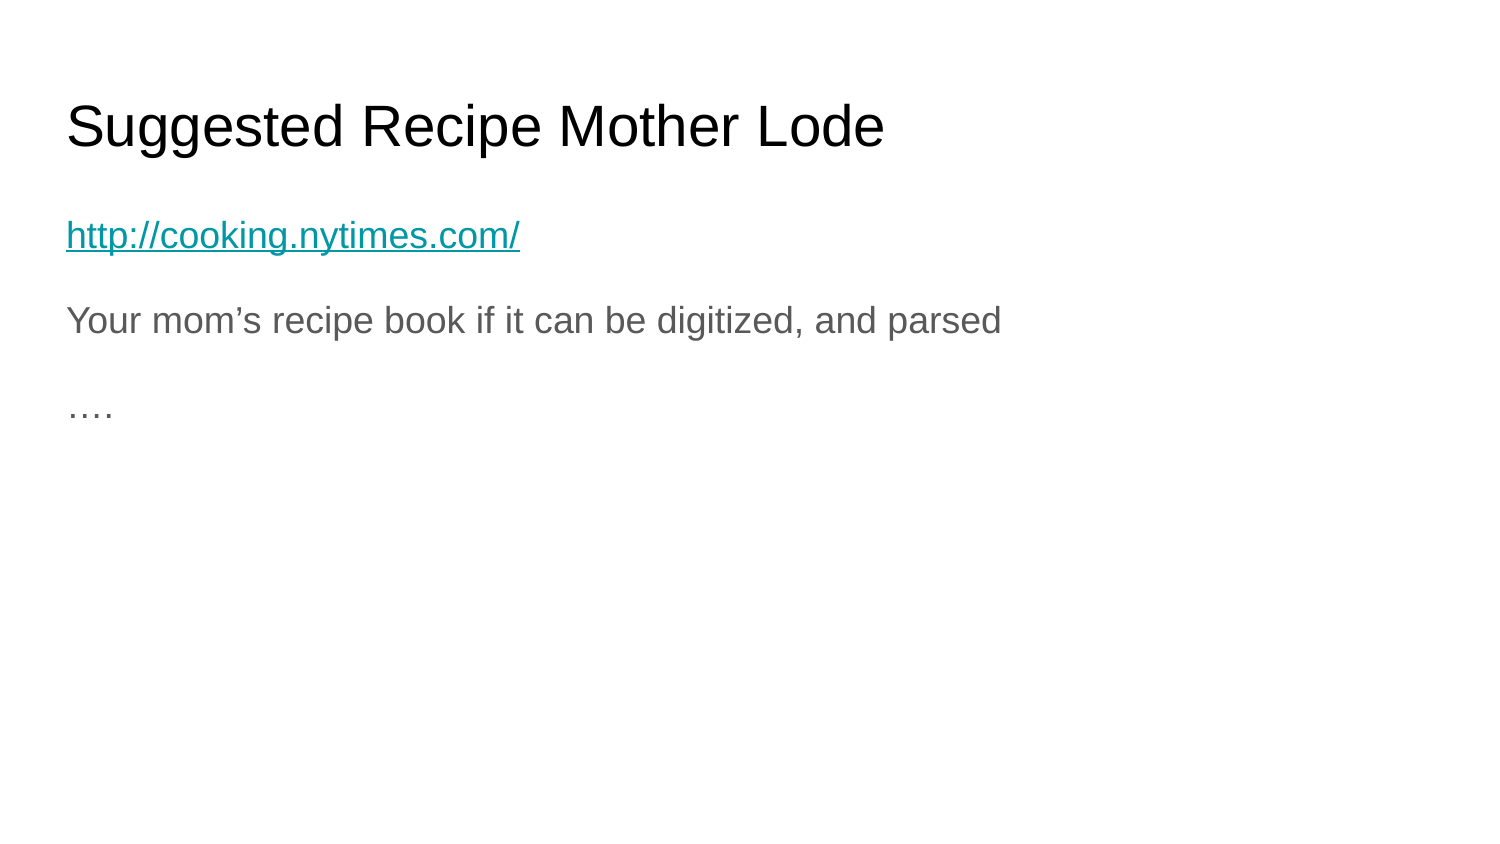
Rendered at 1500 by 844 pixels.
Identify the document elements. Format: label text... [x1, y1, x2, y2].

list http://cooking.nytimes.com/ Your mom’s recipe book if it can be digitized, and parsed …. [51, 189, 1449, 750]
title Suggested Recipe Mother Lode [51, 72, 1449, 167]
